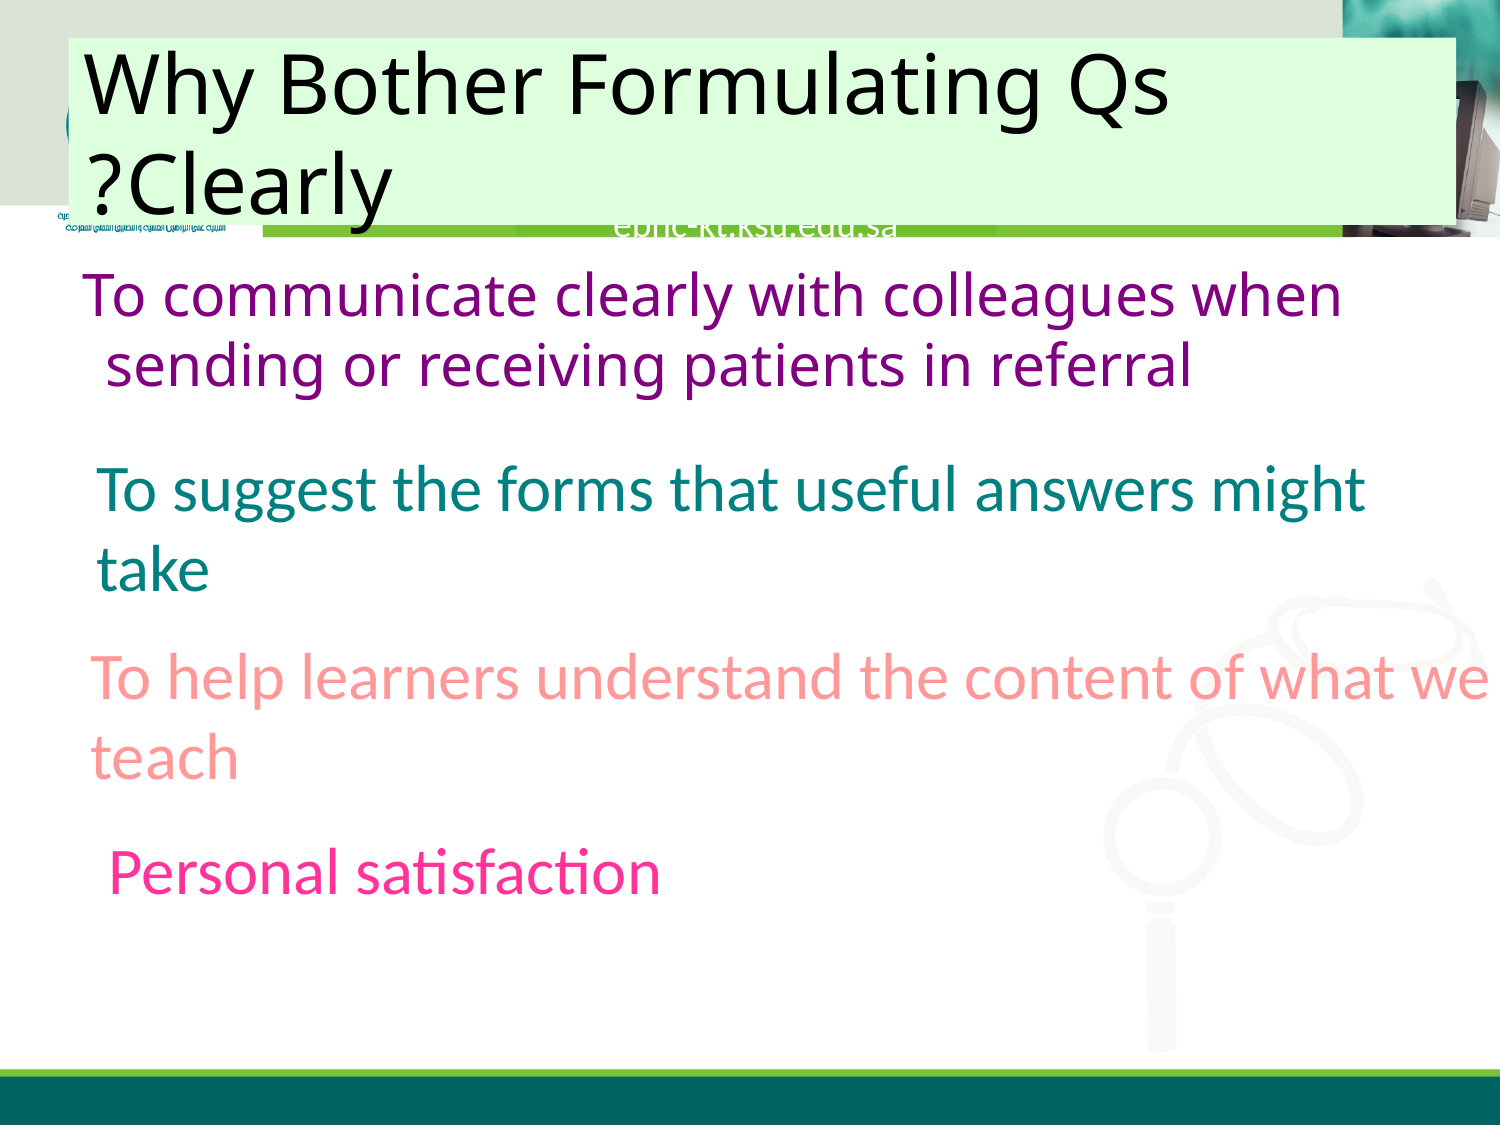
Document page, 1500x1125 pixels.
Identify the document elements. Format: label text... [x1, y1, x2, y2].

text_box To help learners understand the content of what we teach [75, 624, 1500, 800]
list To communicate clearly with colleagues when sending or receiving patients in referral [37, 249, 1388, 426]
title Why Bother Formulating Qs Clearly? [68, 37, 1457, 226]
text_box Personal satisfaction [93, 820, 857, 916]
text_box To suggest the forms that useful answers might take [81, 437, 1444, 613]
picture [0, 0, 1500, 1125]
